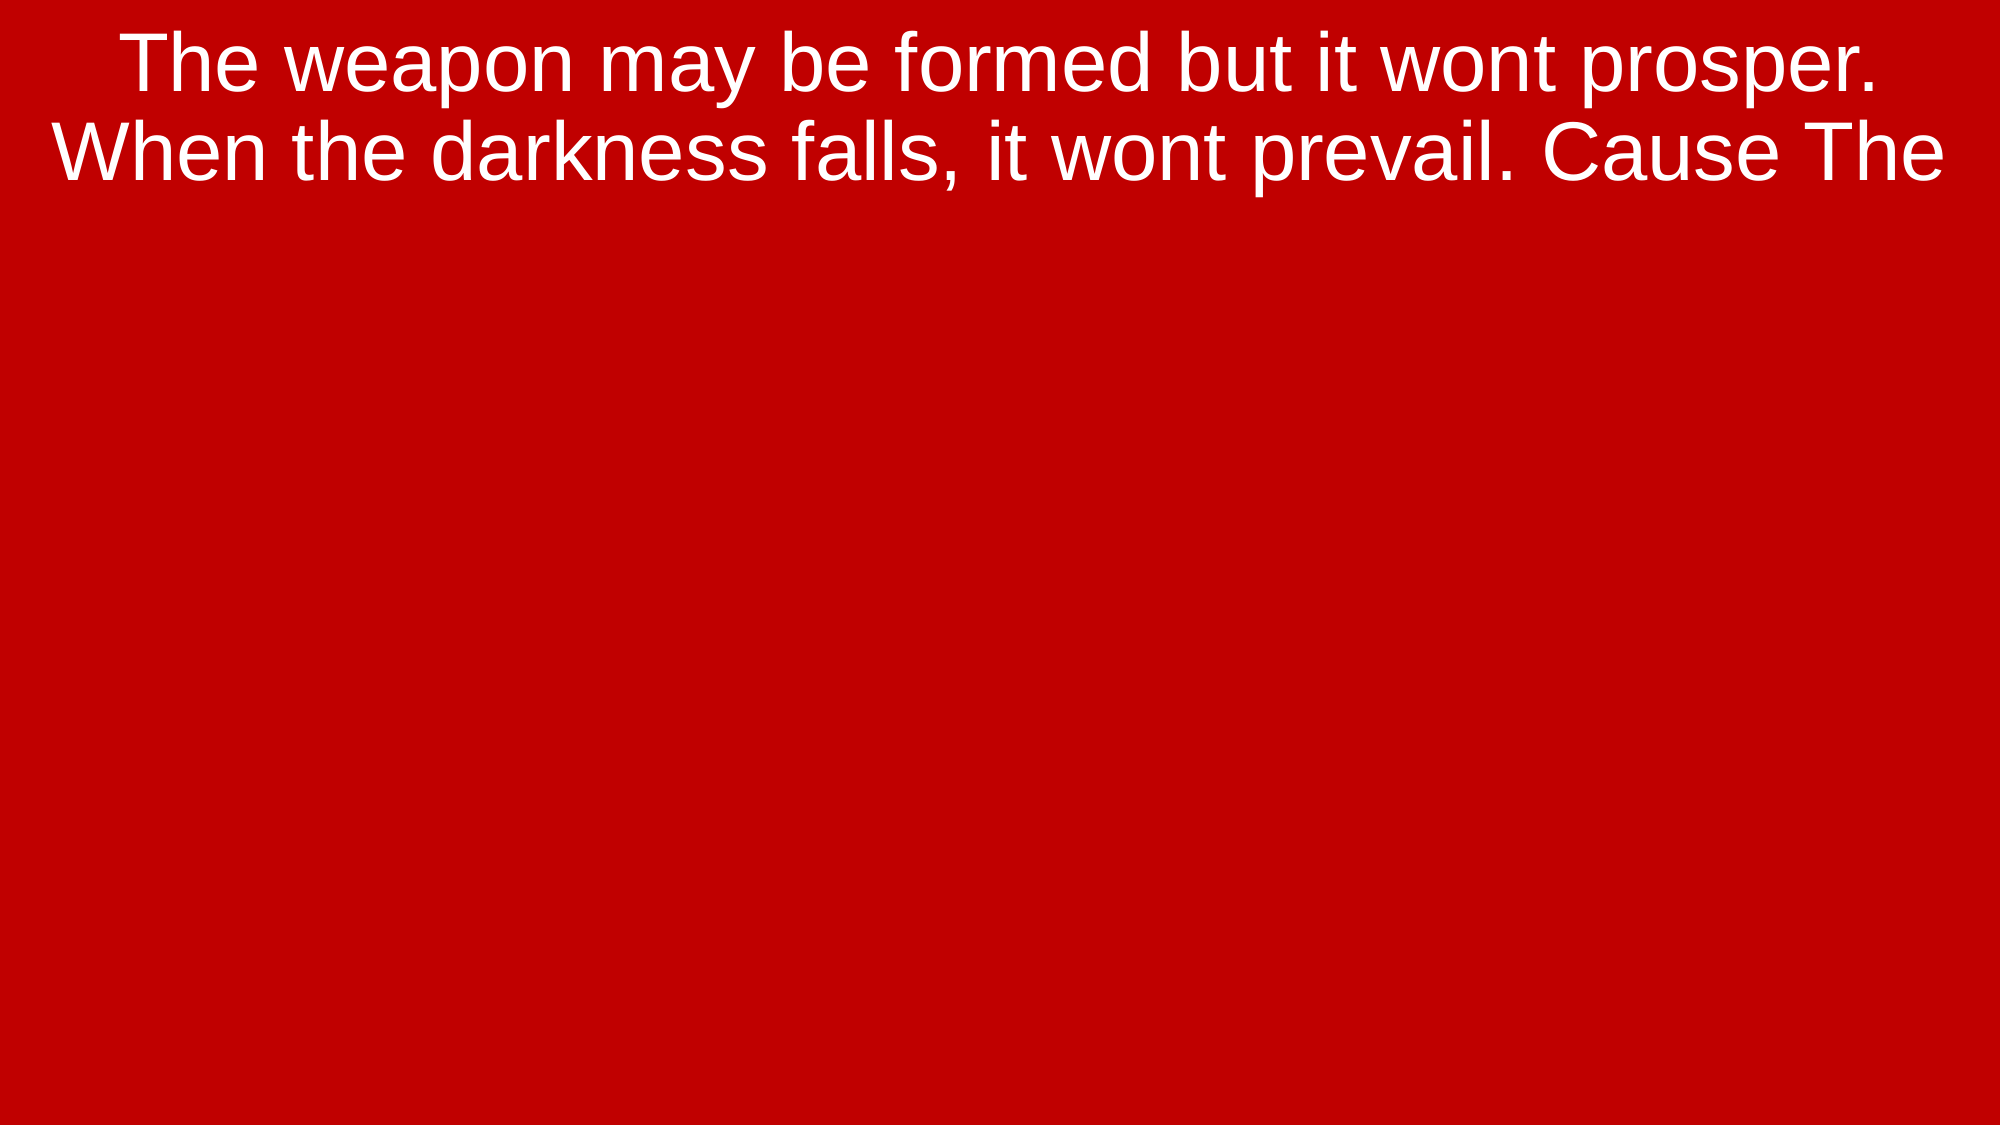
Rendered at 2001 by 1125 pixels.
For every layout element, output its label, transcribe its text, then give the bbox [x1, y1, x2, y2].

list The weapon may be formed but it wont prosper. When the darkness falls, it wont prevail. Cause The [0, 11, 2000, 925]
